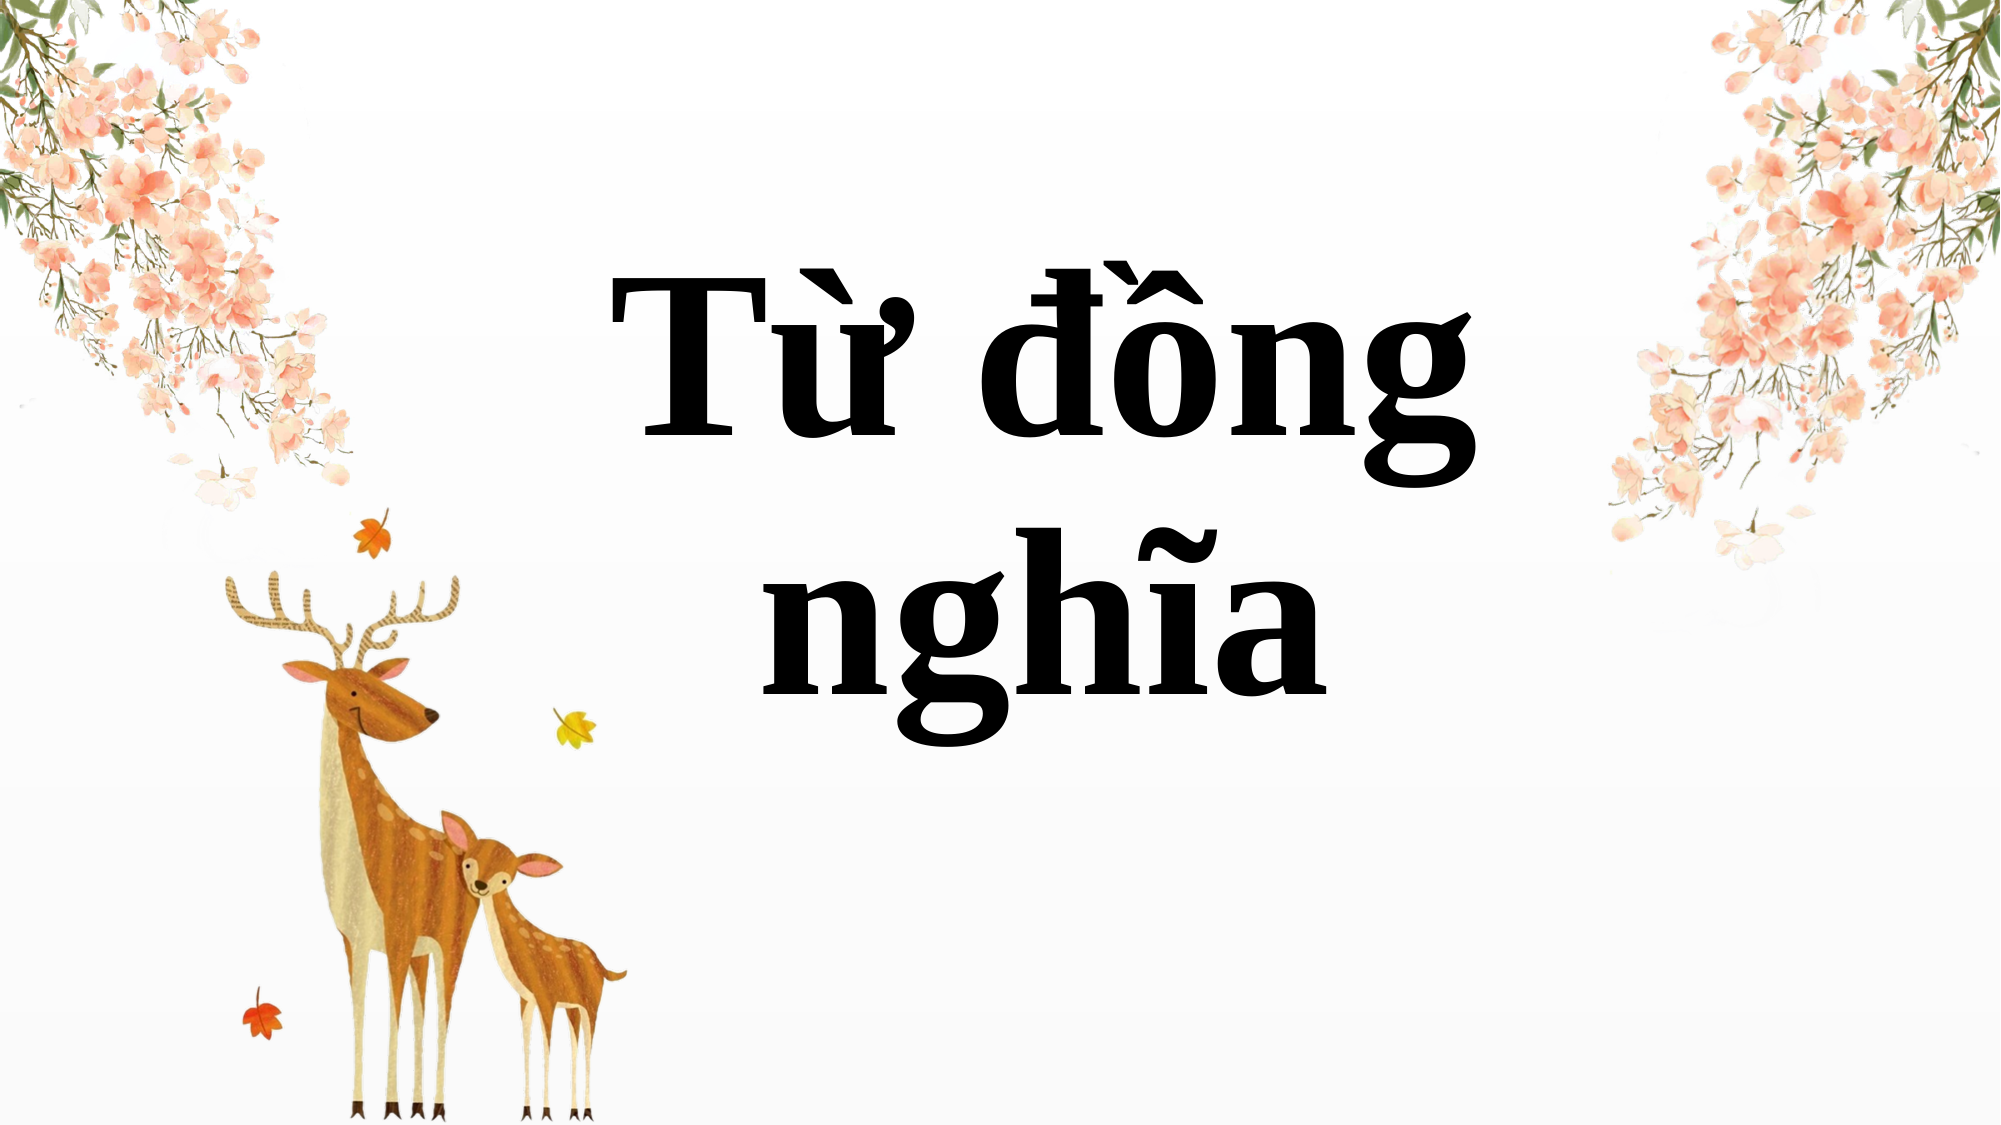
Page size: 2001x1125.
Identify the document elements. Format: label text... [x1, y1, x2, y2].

picture [1589, 0, 2000, 657]
title Từ đồng nghĩa [392, 402, 1696, 754]
picture [0, 0, 640, 1125]
